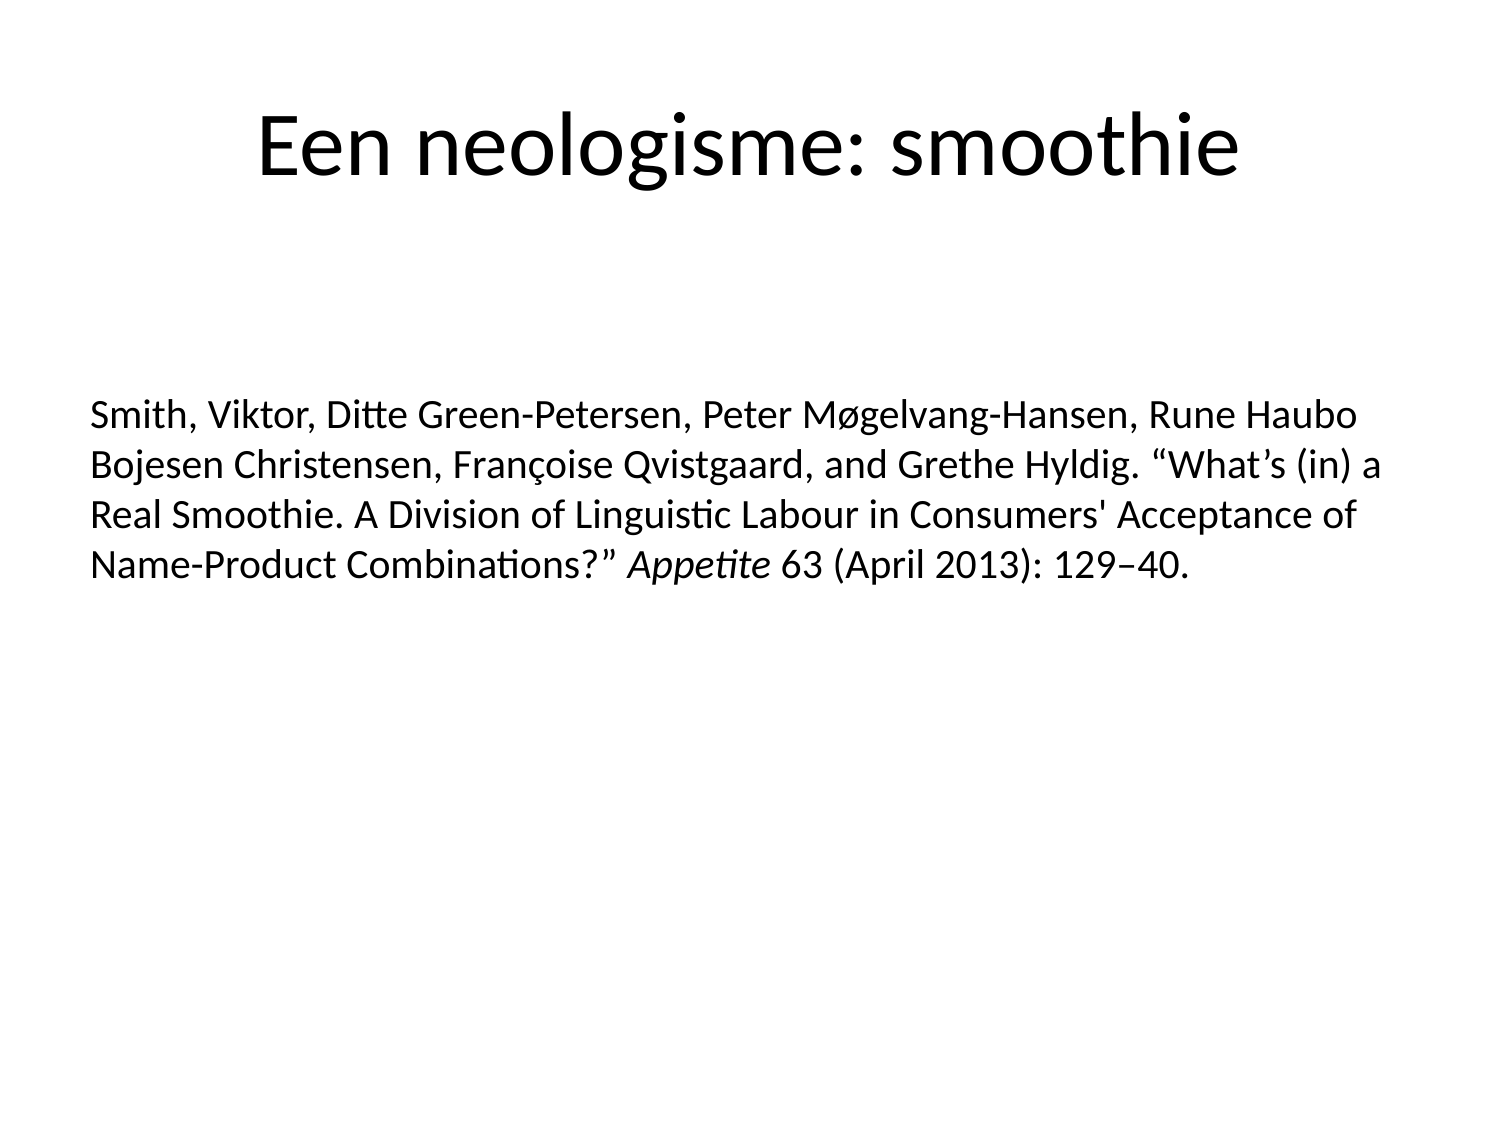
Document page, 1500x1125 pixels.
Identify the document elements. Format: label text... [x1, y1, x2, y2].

title Een neologisme: smoothie [75, 45, 1425, 233]
list Smith, Viktor, Ditte Green-Petersen, Peter Møgelvang-Hansen, Rune Haubo Bojesen Christensen, Françoise Qvistgaard, and Grethe Hyldig. “What’s (in) a Real Smoothie. A Division of Linguistic Labour in Consumers' Acceptance of Name-Product Combinations?” Appetite 63 (April 2013): 129–40. [75, 262, 1425, 1005]
